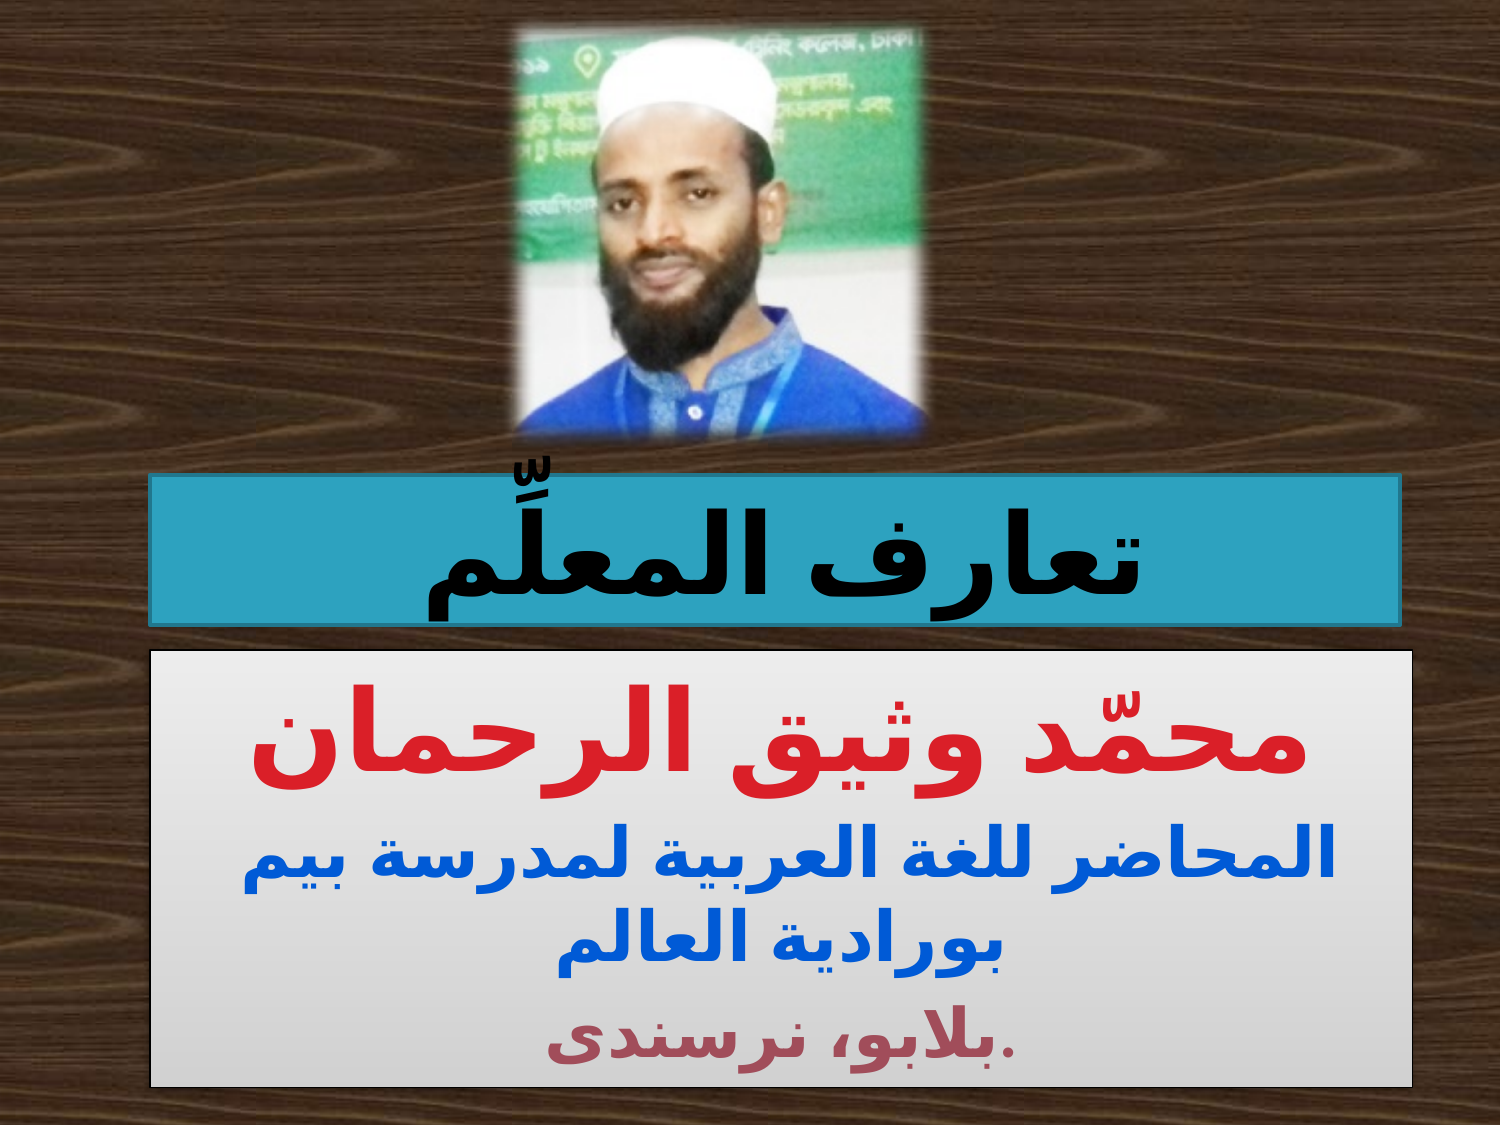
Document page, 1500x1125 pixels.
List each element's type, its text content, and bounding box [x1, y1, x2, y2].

picture [0, 0, 1500, 1125]
list محمّد وثيق الرحمان المحاضر للغة العربية لمدرسة بيم بورادية العالم بلابو، نرسندى. [149, 649, 1413, 1088]
title تعارف المعلِّم [148, 473, 1402, 627]
